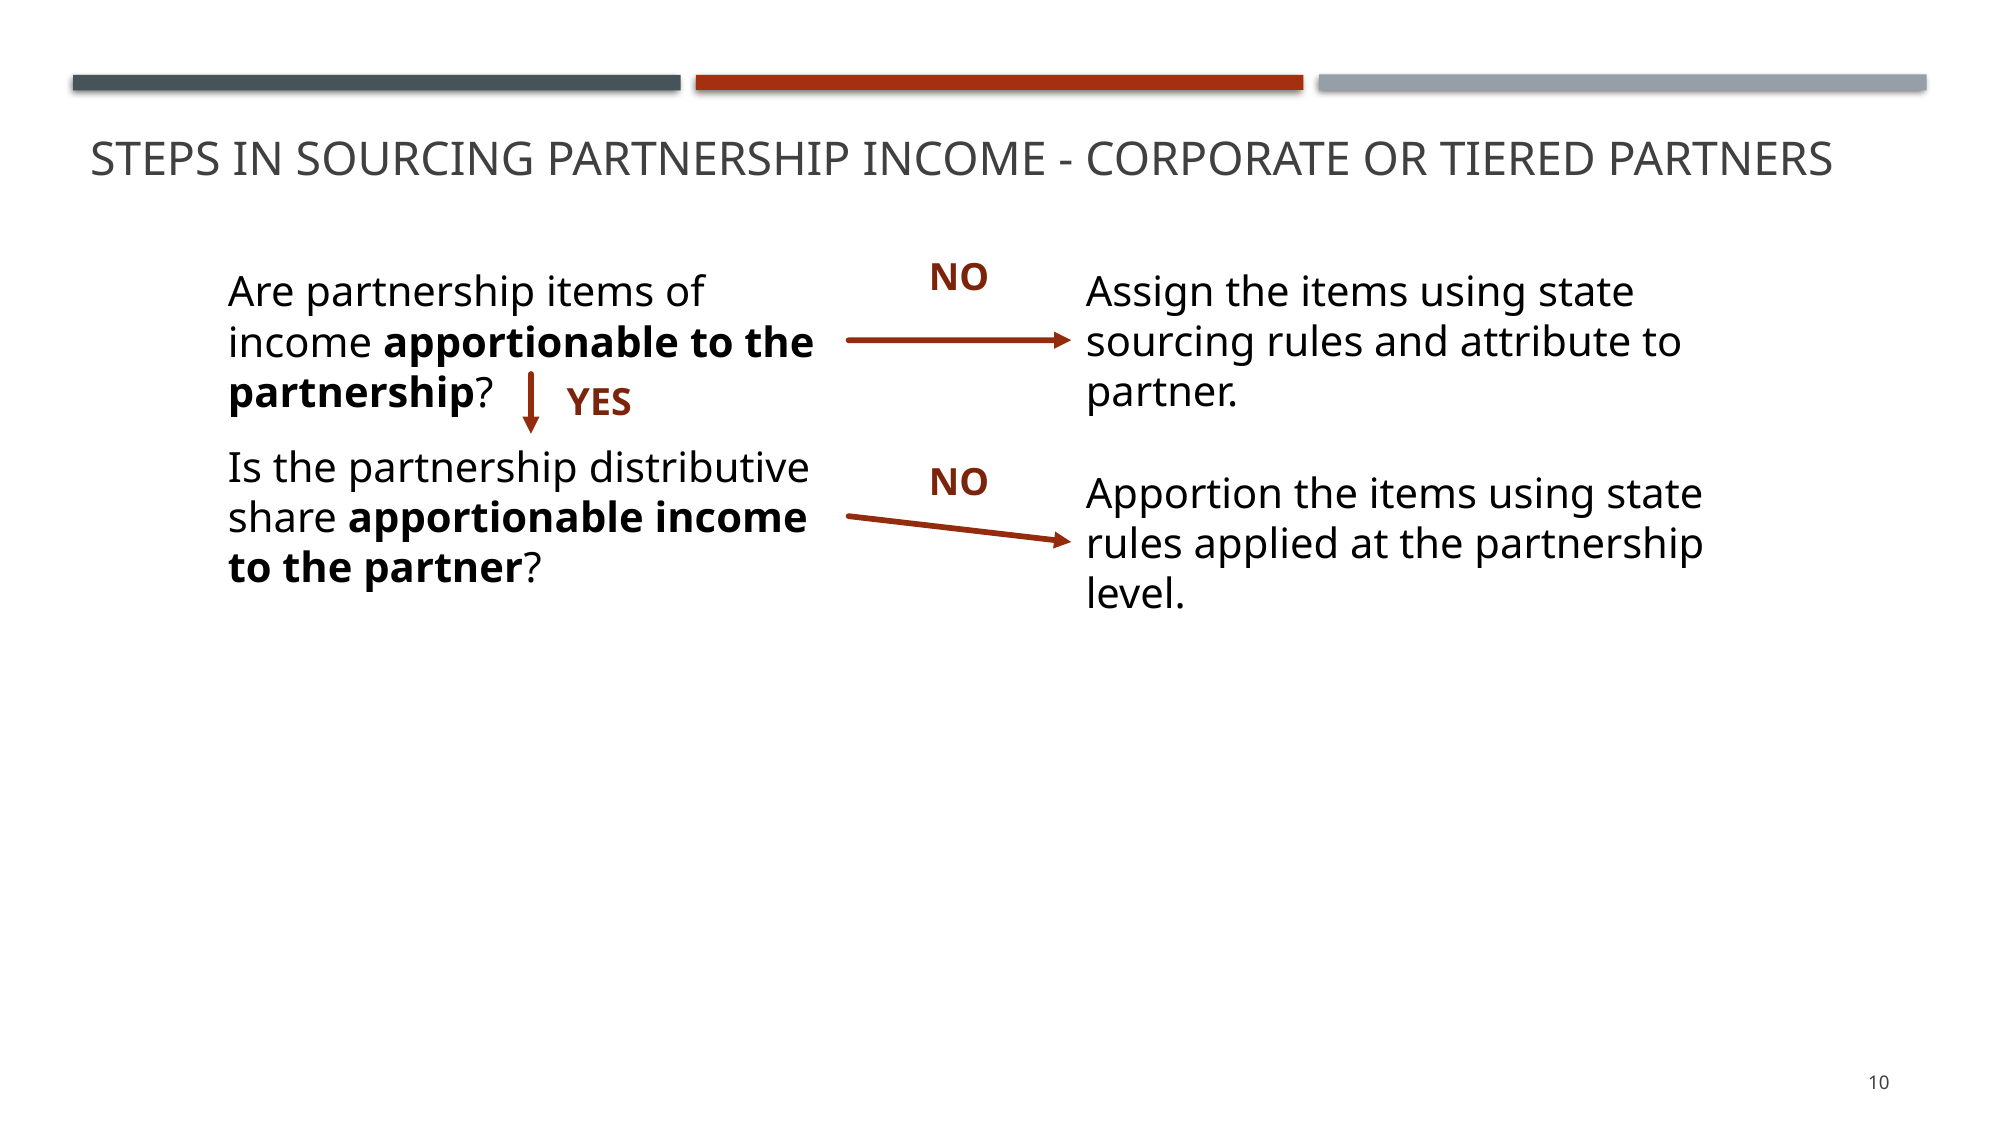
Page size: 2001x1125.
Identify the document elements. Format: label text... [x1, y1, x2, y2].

text_box Apportion the items using state rules applied at the partnership level. [1071, 459, 1787, 625]
title Steps in Sourcing Partnership Income - Corporate or Tiered Partners [75, 115, 1932, 193]
text_box NO [914, 245, 1013, 306]
slide_number 10 [1732, 1053, 1905, 1114]
text_box Are partnership items of income apportionable to the partnership? [213, 257, 849, 423]
text_box YES [551, 370, 650, 431]
text_box Is the partnership distributive share apportionable income to the partner? [213, 433, 849, 599]
text_box NO [914, 450, 1013, 511]
text_box Assign the items using state sourcing rules and attribute to partner. [1071, 257, 1787, 423]
